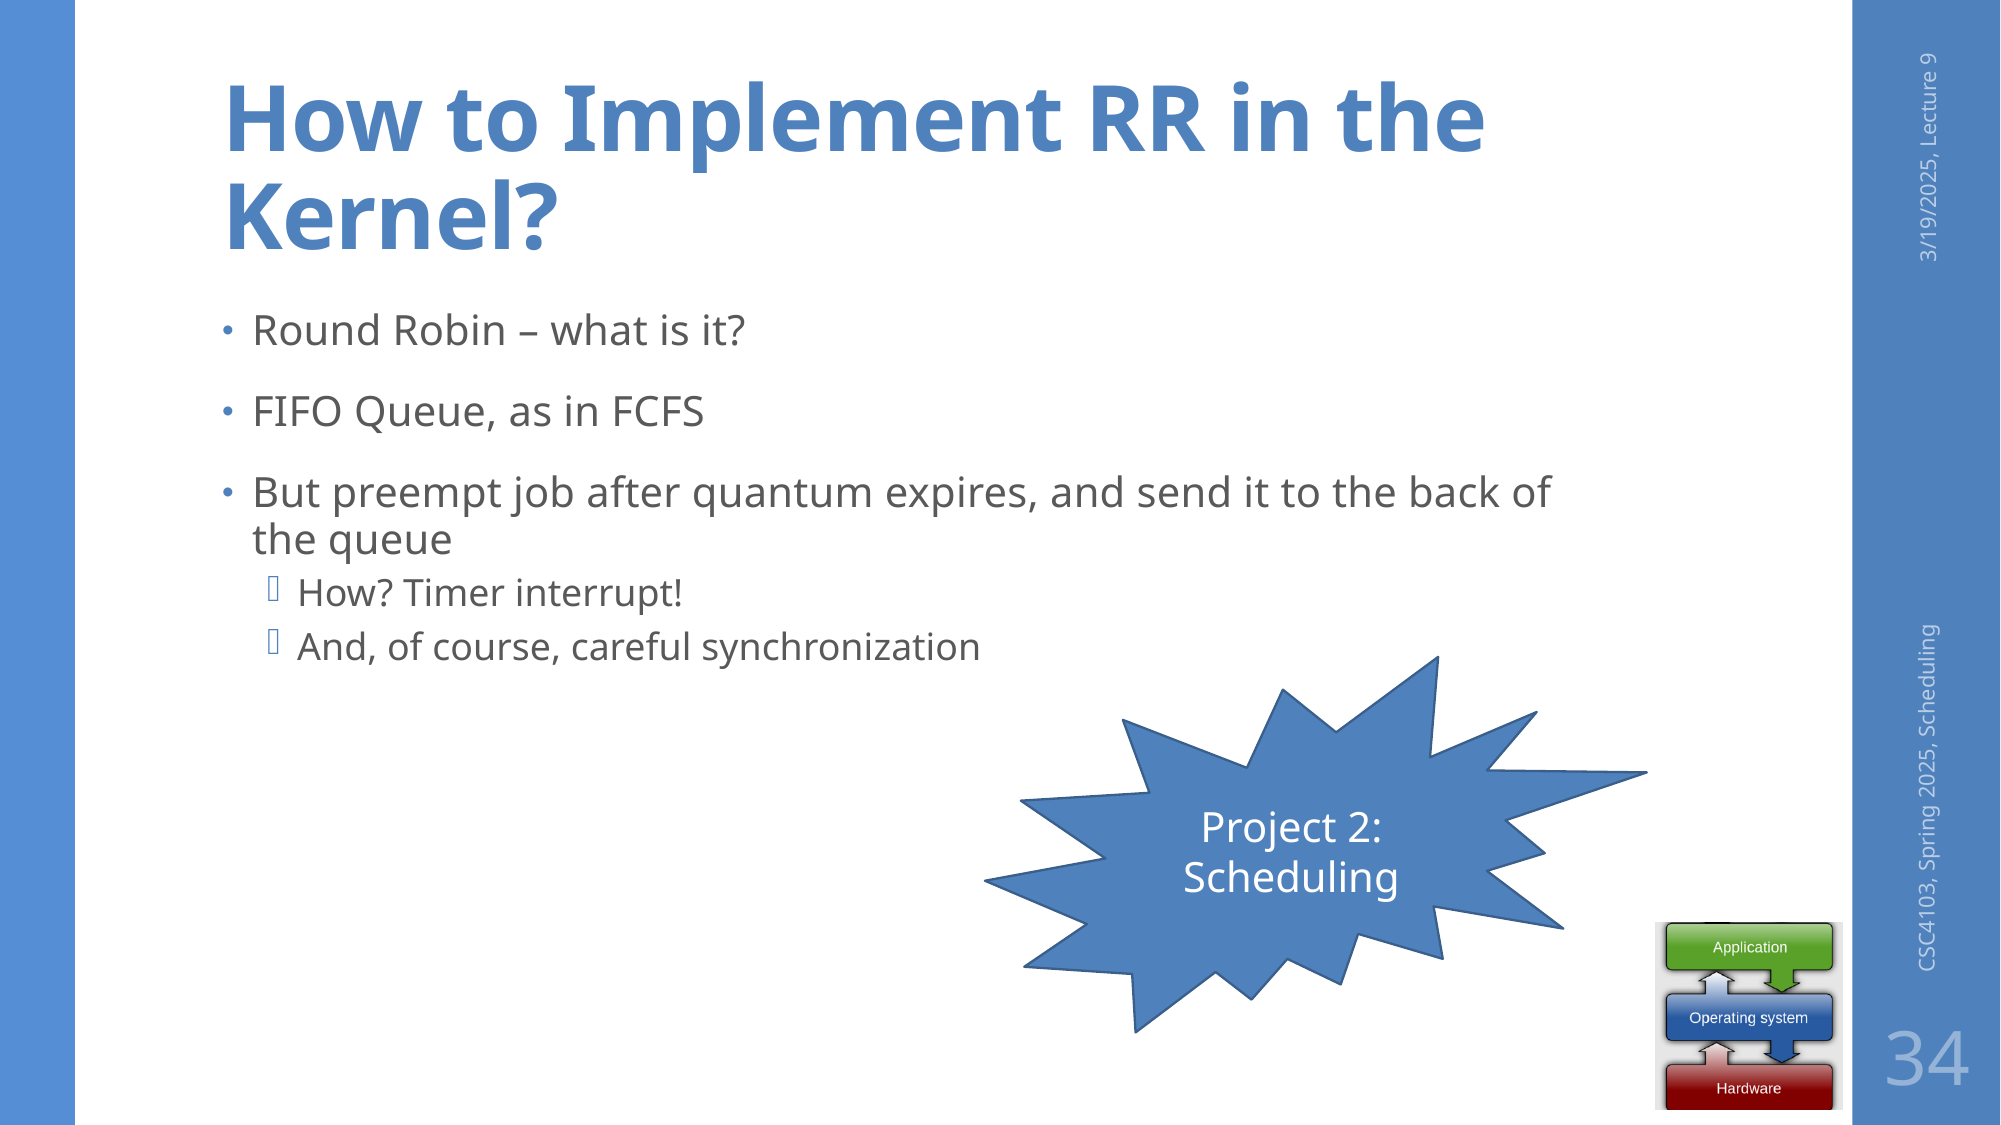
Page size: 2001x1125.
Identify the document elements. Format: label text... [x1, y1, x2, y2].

text_box Project 2: Scheduling [983, 655, 1649, 1034]
picture [1655, 922, 1843, 1110]
footer CSC4103, Spring 2025, Scheduling [1897, 400, 1958, 988]
title How to Implement RR in the Kernel? [206, 48, 1797, 278]
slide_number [1897, 37, 1958, 351]
list Round Robin – what is it? FIFO Queue, as in FCFS But preempt job after quantum expires, and send it to the back of the queue How? Timer interrupt! And, of course, careful synchronization [206, 299, 1617, 1014]
slide_number 34 [1852, 1012, 2000, 1110]
